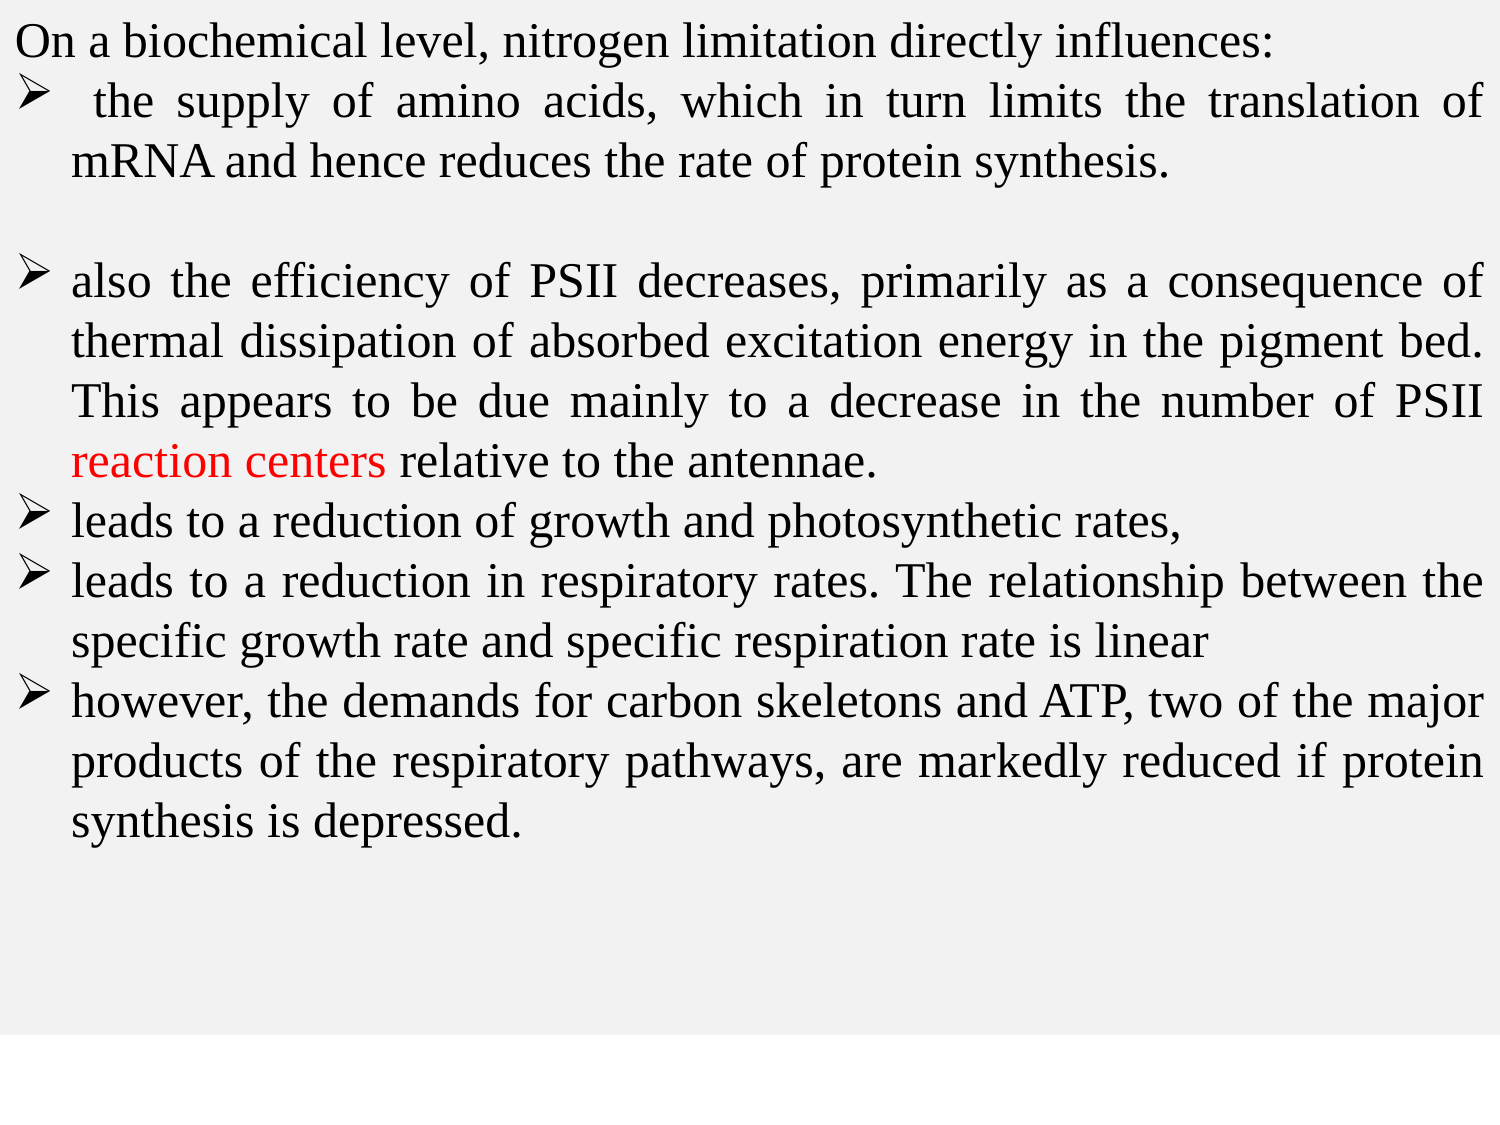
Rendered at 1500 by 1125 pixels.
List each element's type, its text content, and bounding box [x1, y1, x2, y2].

text_box On a biochemical level, nitrogen limitation directly influences: the supply of amino acids, which in turn limits the translation of mRNA and hence reduces the rate of protein synthesis. also the efficiency of PSII decreases, primarily as a consequence of thermal dissipation of absorbed excitation energy in the pigment bed. This appears to be due mainly to a decrease in the number of PSII reaction centers relative to the antennae. leads to a reduction of growth and photosynthetic rates, leads to a reduction in respiratory rates. The relationship between the specific growth rate and specific respiration rate is linear however, the demands for carbon skeletons and ATP, two of the major products of the respiratory pathways, are markedly reduced if protein synthesis is depressed. [0, 0, 1500, 1035]
